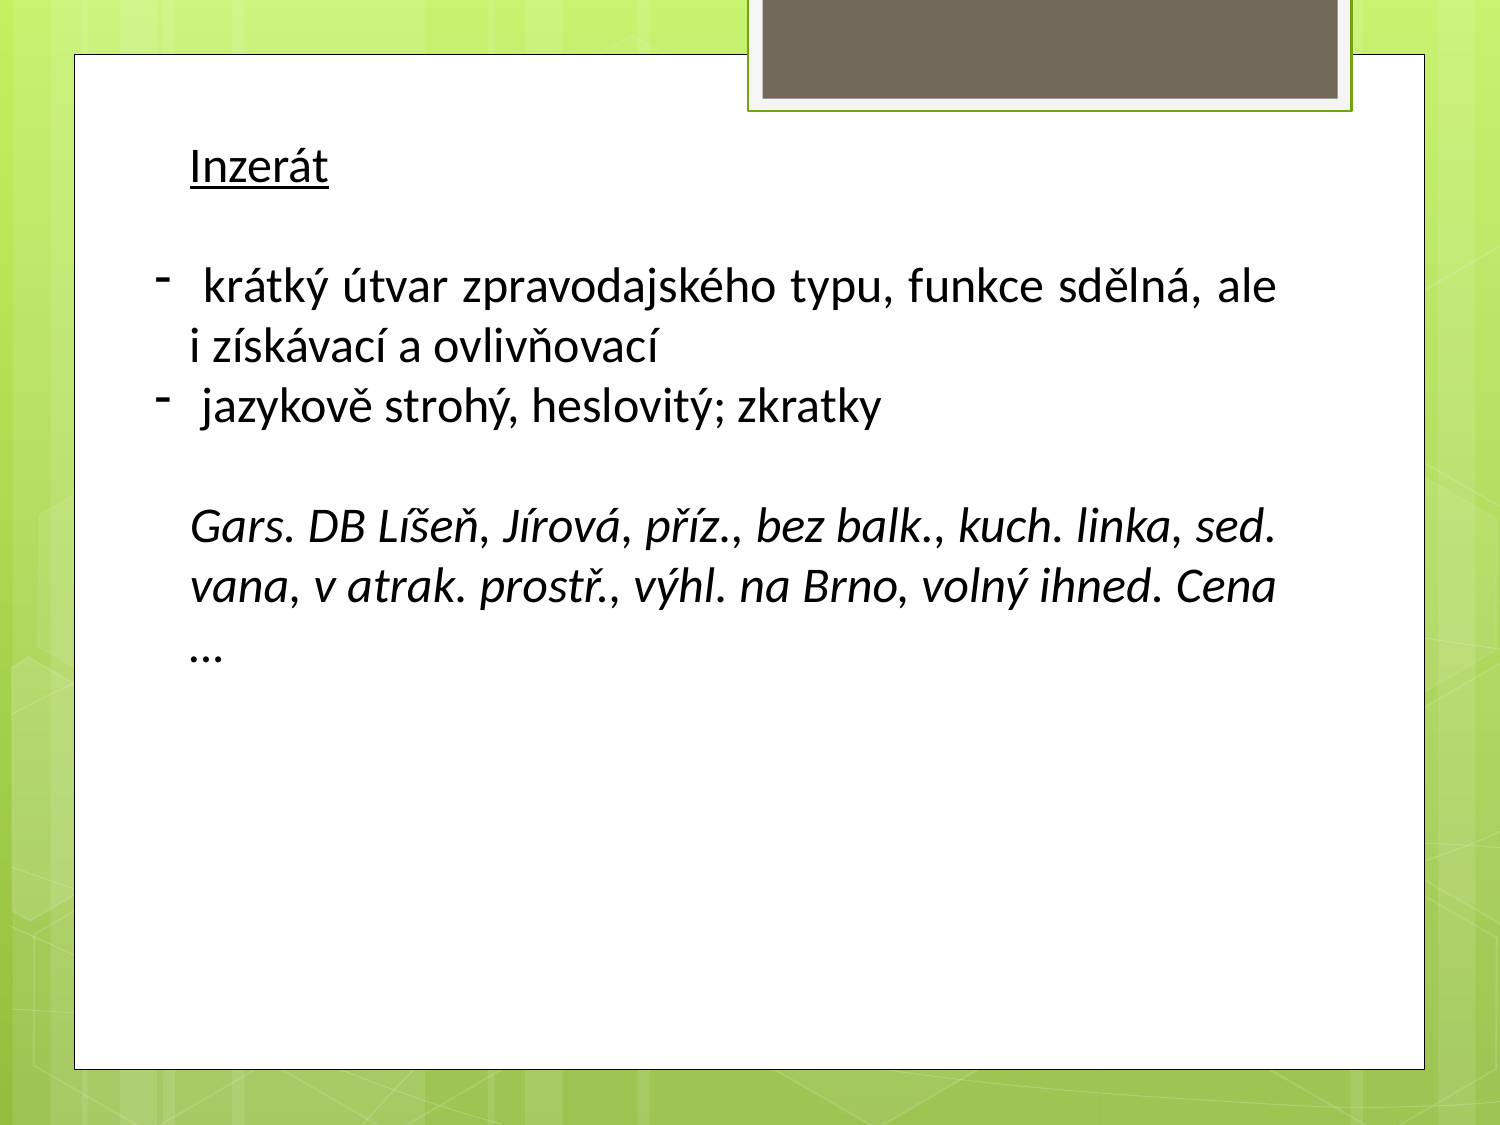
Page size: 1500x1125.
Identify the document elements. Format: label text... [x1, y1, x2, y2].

text_box Inzerát krátký útvar zpravodajského typu, funkce sdělná, ale i získávací a ovlivňovací jazykově strohý, heslovitý; zkratky Gars. DB Líšeň, Jírová, příz., bez balk., kuch. linka, sed. vana, v atrak. prostř., výhl. na Brno, volný ihned. Cena … [100, 125, 1294, 681]
